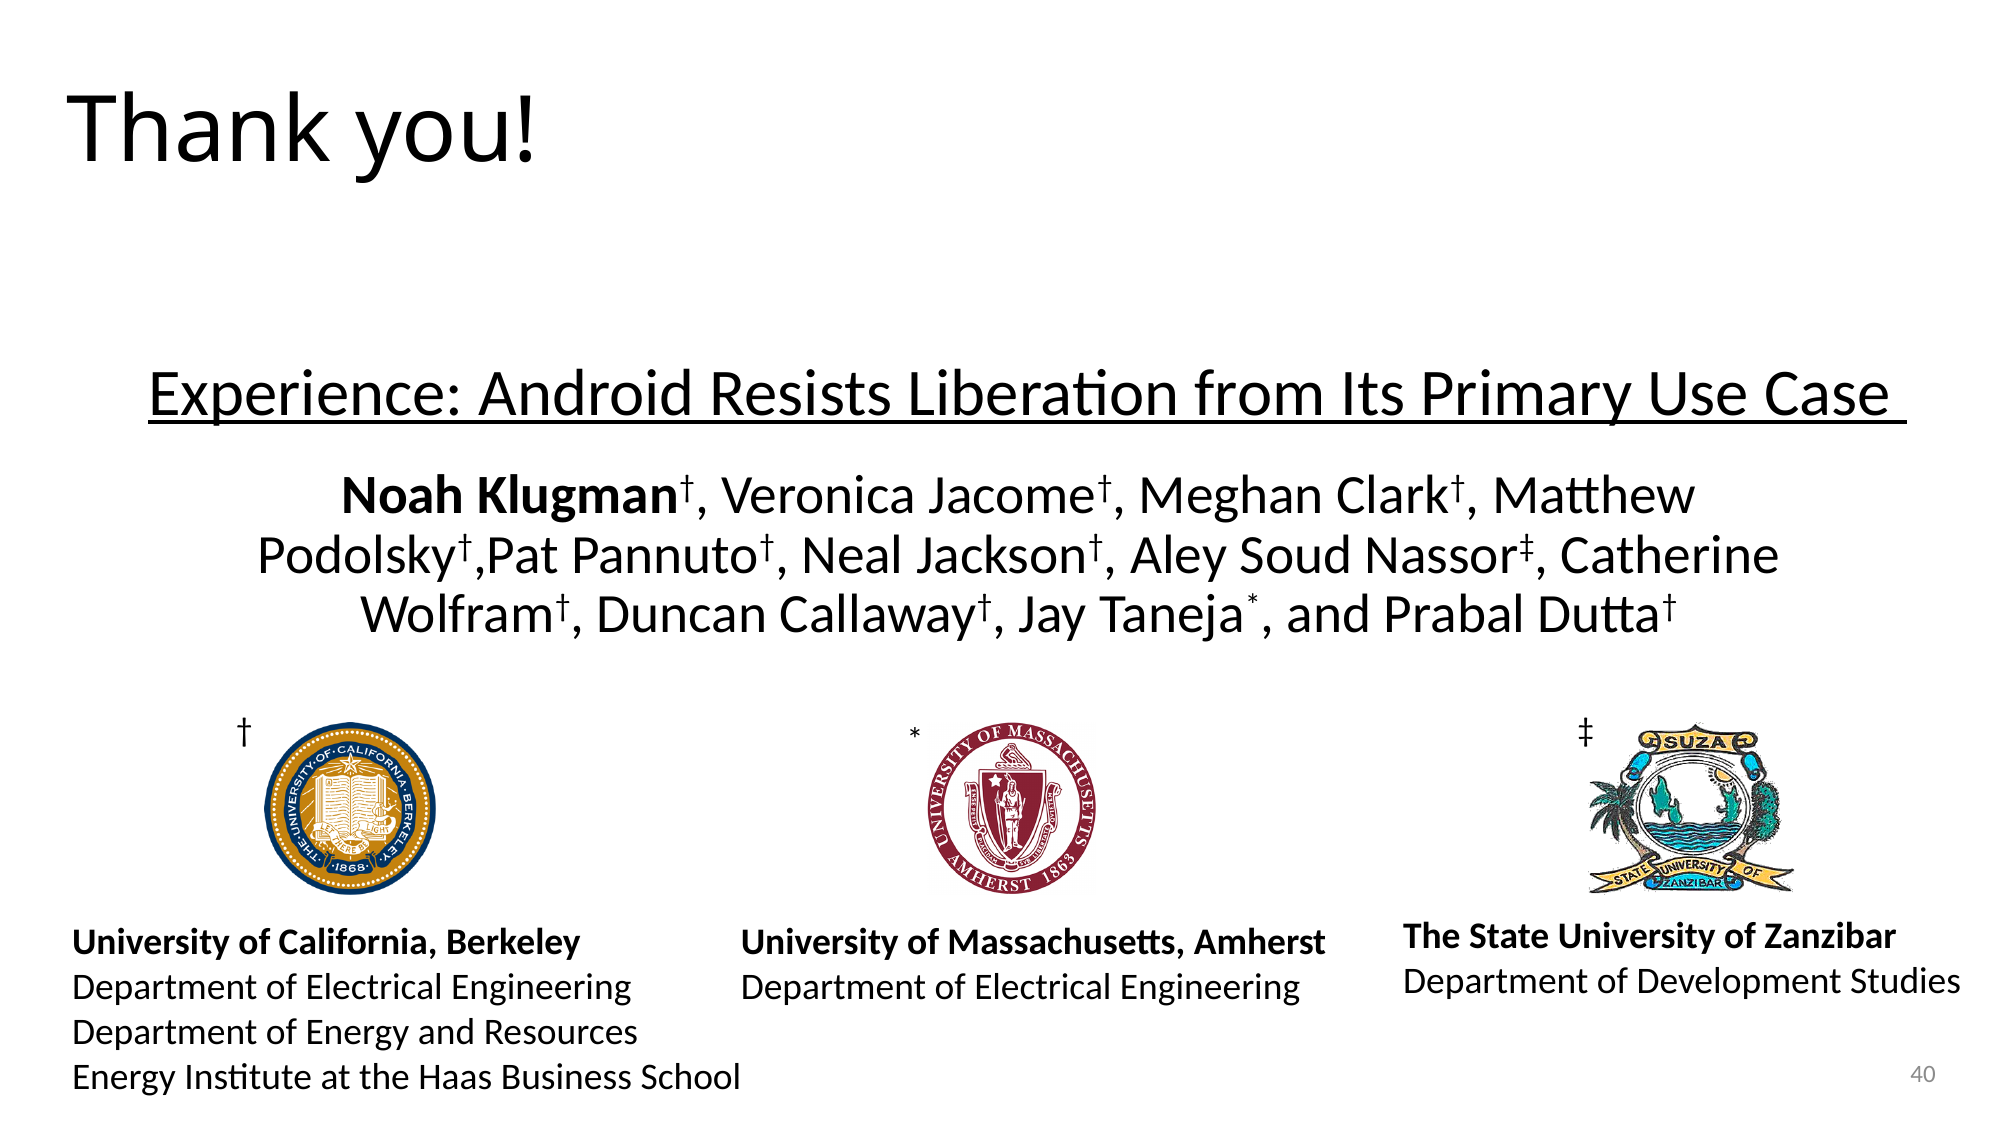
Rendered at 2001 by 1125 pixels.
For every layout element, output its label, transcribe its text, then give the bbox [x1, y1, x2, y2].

text_box University of Massachusetts, Amherst Department of Electrical Engineering [726, 909, 1343, 1014]
text_box ‡ [1562, 693, 1611, 778]
picture [927, 722, 1096, 895]
slide_number 40 [1501, 1042, 1951, 1103]
picture [264, 722, 436, 895]
text_box The State University of Zanzibar Department of Development Studies [1388, 903, 1977, 1009]
title Thank you! [51, 23, 1951, 241]
picture [1586, 722, 1797, 895]
text_box Experience: Android Resists Liberation from Its Primary Use Case [133, 341, 2000, 437]
text_box University of California, Berkeley Department of Electrical Engineering Department of Energy and Resources Energy Institute at the Haas Business School [57, 909, 758, 1104]
text_box * [891, 703, 941, 789]
text_box Noah Klugman†, Veronica Jacome†, Meghan Clark†, Matthew Podolsky†,Pat Pannuto†, Neal Jackson†, Aley Soud Nassor‡, Catherine Wolfram†, Duncan Callaway†, Jay Taneja*, and Prabal Dutta† [228, 458, 1810, 662]
text_box † [221, 693, 270, 778]
